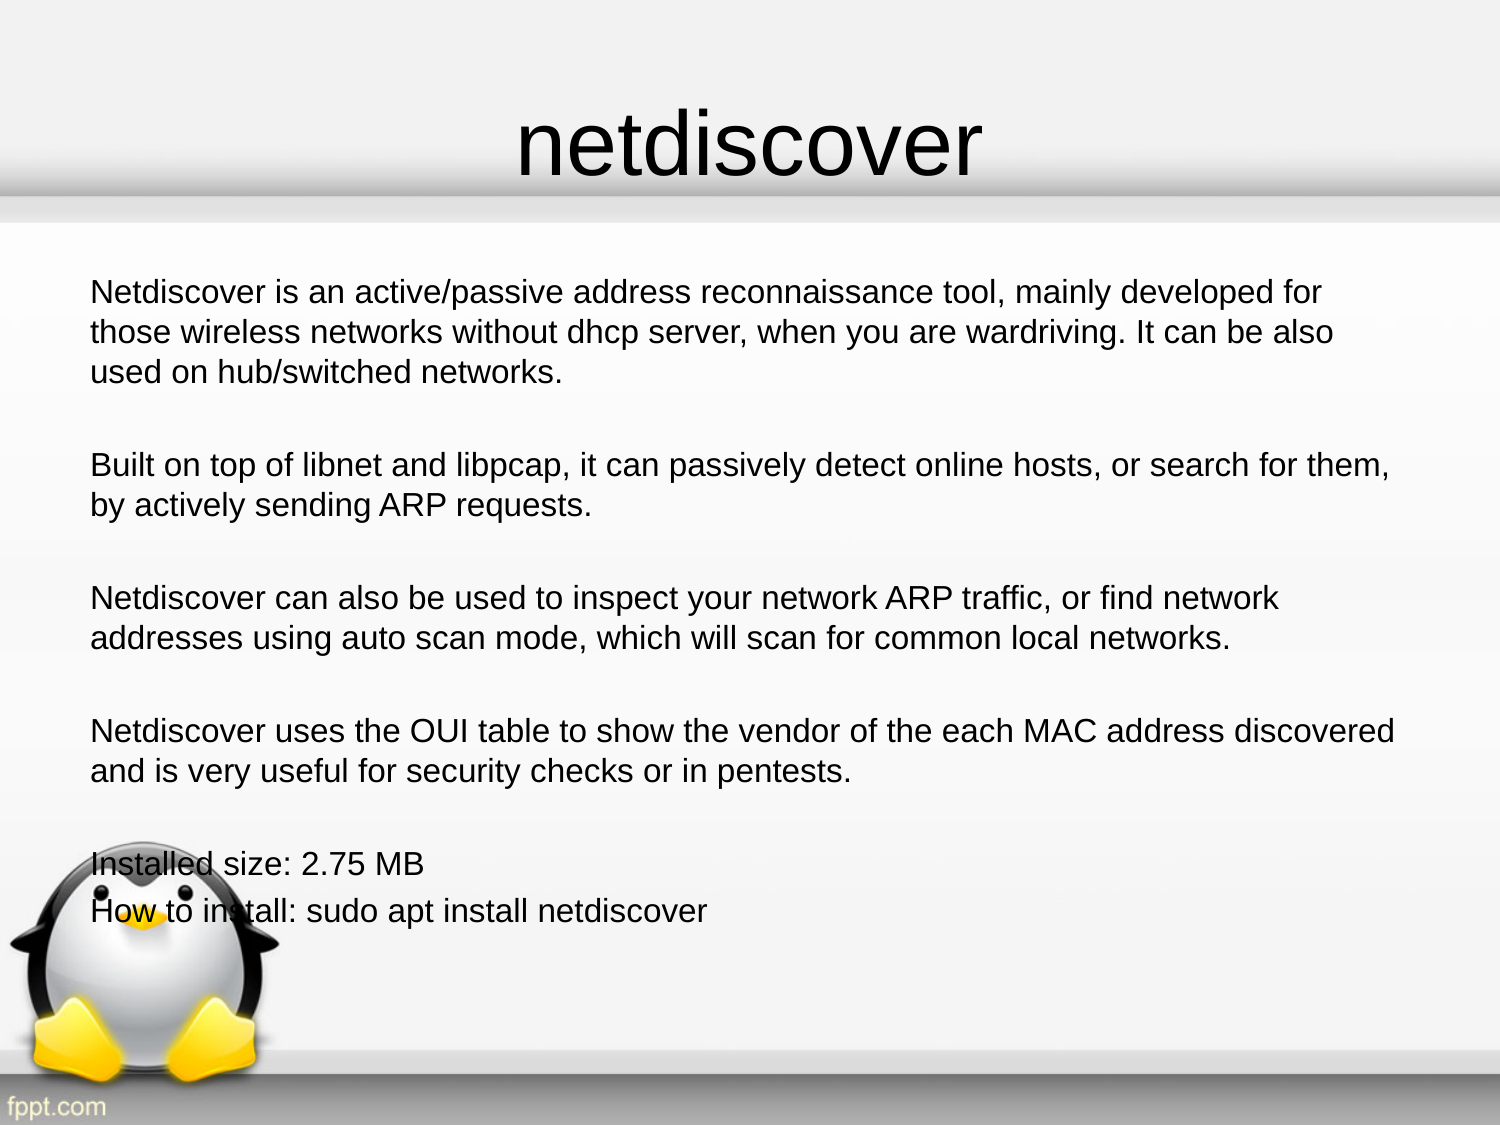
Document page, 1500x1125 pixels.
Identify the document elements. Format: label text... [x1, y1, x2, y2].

list Netdiscover is an active/passive address reconnaissance tool, mainly developed for those wireless networks without dhcp server, when you are wardriving. It can be also used on hub/switched networks. Built on top of libnet and libpcap, it can passively detect online hosts, or search for them, by actively sending ARP requests. Netdiscover can also be used to inspect your network ARP traffic, or find network addresses using auto scan mode, which will scan for common local networks. Netdiscover uses the OUI table to show the vendor of the each MAC address discovered and is very useful for security checks or in pentests. Installed size: 2.75 MB How to install: sudo apt install netdiscover [75, 262, 1425, 1005]
picture [0, 0, 1500, 1125]
title netdiscover [75, 45, 1425, 233]
